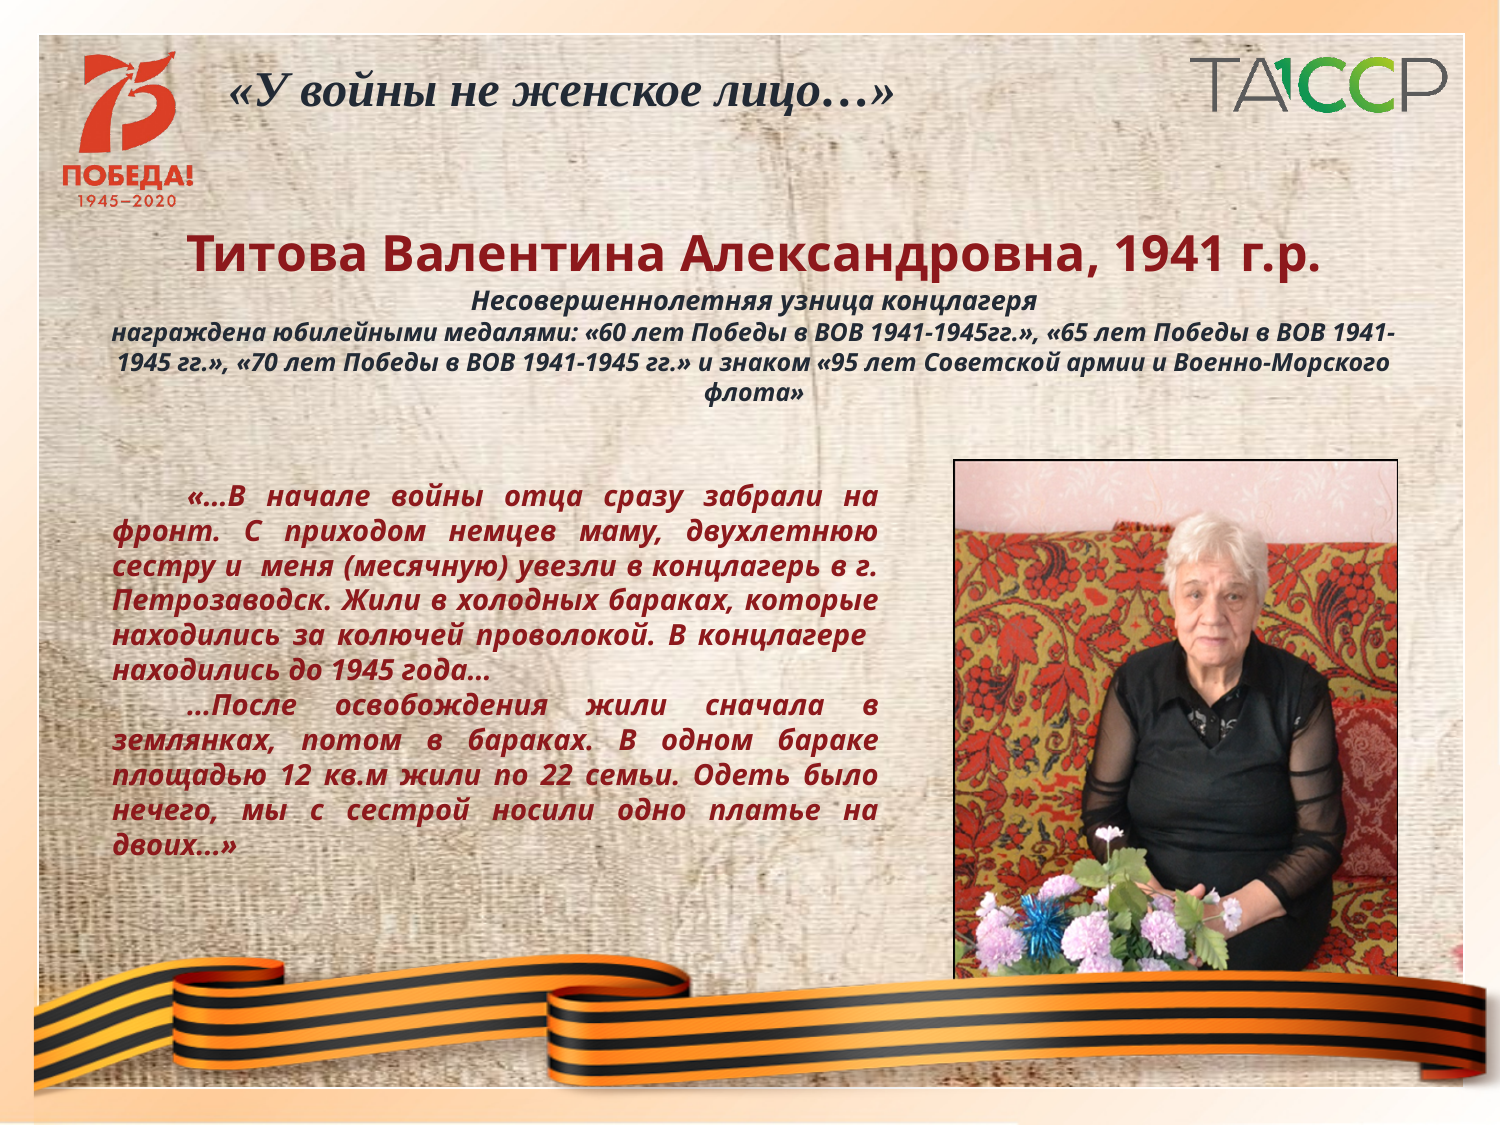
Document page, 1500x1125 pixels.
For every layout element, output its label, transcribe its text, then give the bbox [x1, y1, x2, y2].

text_box «У войны не женское лицо…» [256, 49, 912, 124]
picture [0, 0, 1500, 1125]
text_box [37, 33, 1465, 923]
text_box «…В начале войны отца сразу забрали на фронт. С приходом немцев маму, двухлетнюю сестру и меня (месячную) увезли в концлагерь в г. Петрозаводск. Жили в холодных бараках, которые находились за колючей проволокой. В концлагере находились до 1945 года… …После освобождения жили сначала в землянках, потом в бараках. В одном бараке площадью 12 кв.м жили по 22 семьи. Одеть было нечего, мы с сестрой носили одно платье на двоих...» [97, 469, 894, 869]
text_box Титова Валентина Александровна, 1941 г.р. [51, 228, 1458, 291]
text_box Несовершеннолетняя узница концлагеря награждена юбилейными медалями: «60 лет Победы в ВОВ 1941-1945гг.», «65 лет Победы в ВОВ 1941-1945 гг.», «70 лет Победы в ВОВ 1941-1945 гг.» и знаком «95 лет Советской армии и Военно-Морского флота» [73, 291, 1436, 414]
